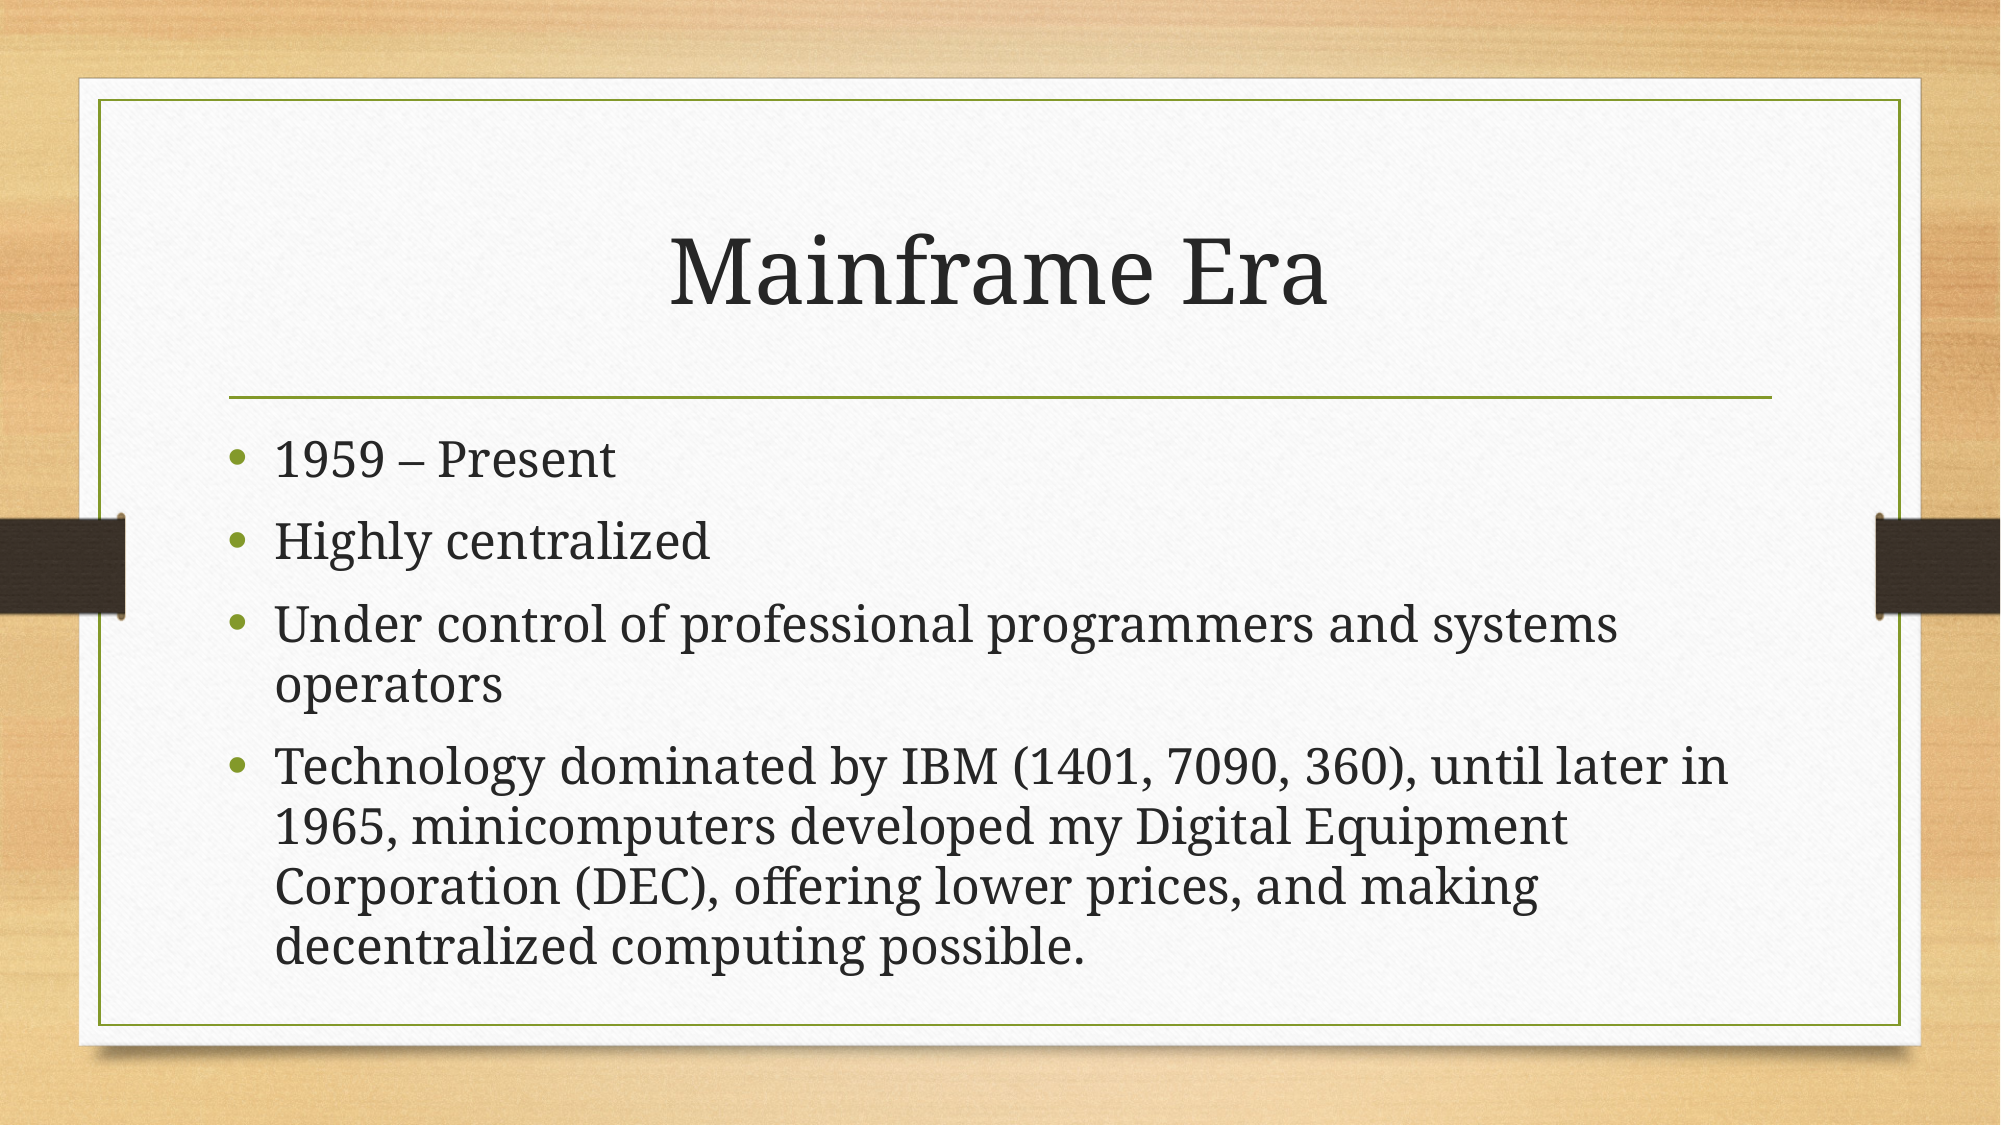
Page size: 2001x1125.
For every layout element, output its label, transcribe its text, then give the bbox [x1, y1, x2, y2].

list 1959 – Present Highly centralized Under control of professional programmers and systems operators Technology dominated by IBM (1401, 7090, 360), until later in 1965, minicomputers developed my Digital Equipment Corporation (DEC), offering lower prices, and making decentralized computing possible. [212, 419, 1788, 964]
title Mainframe Era [212, 161, 1788, 375]
picture [0, 0, 2001, 1125]
